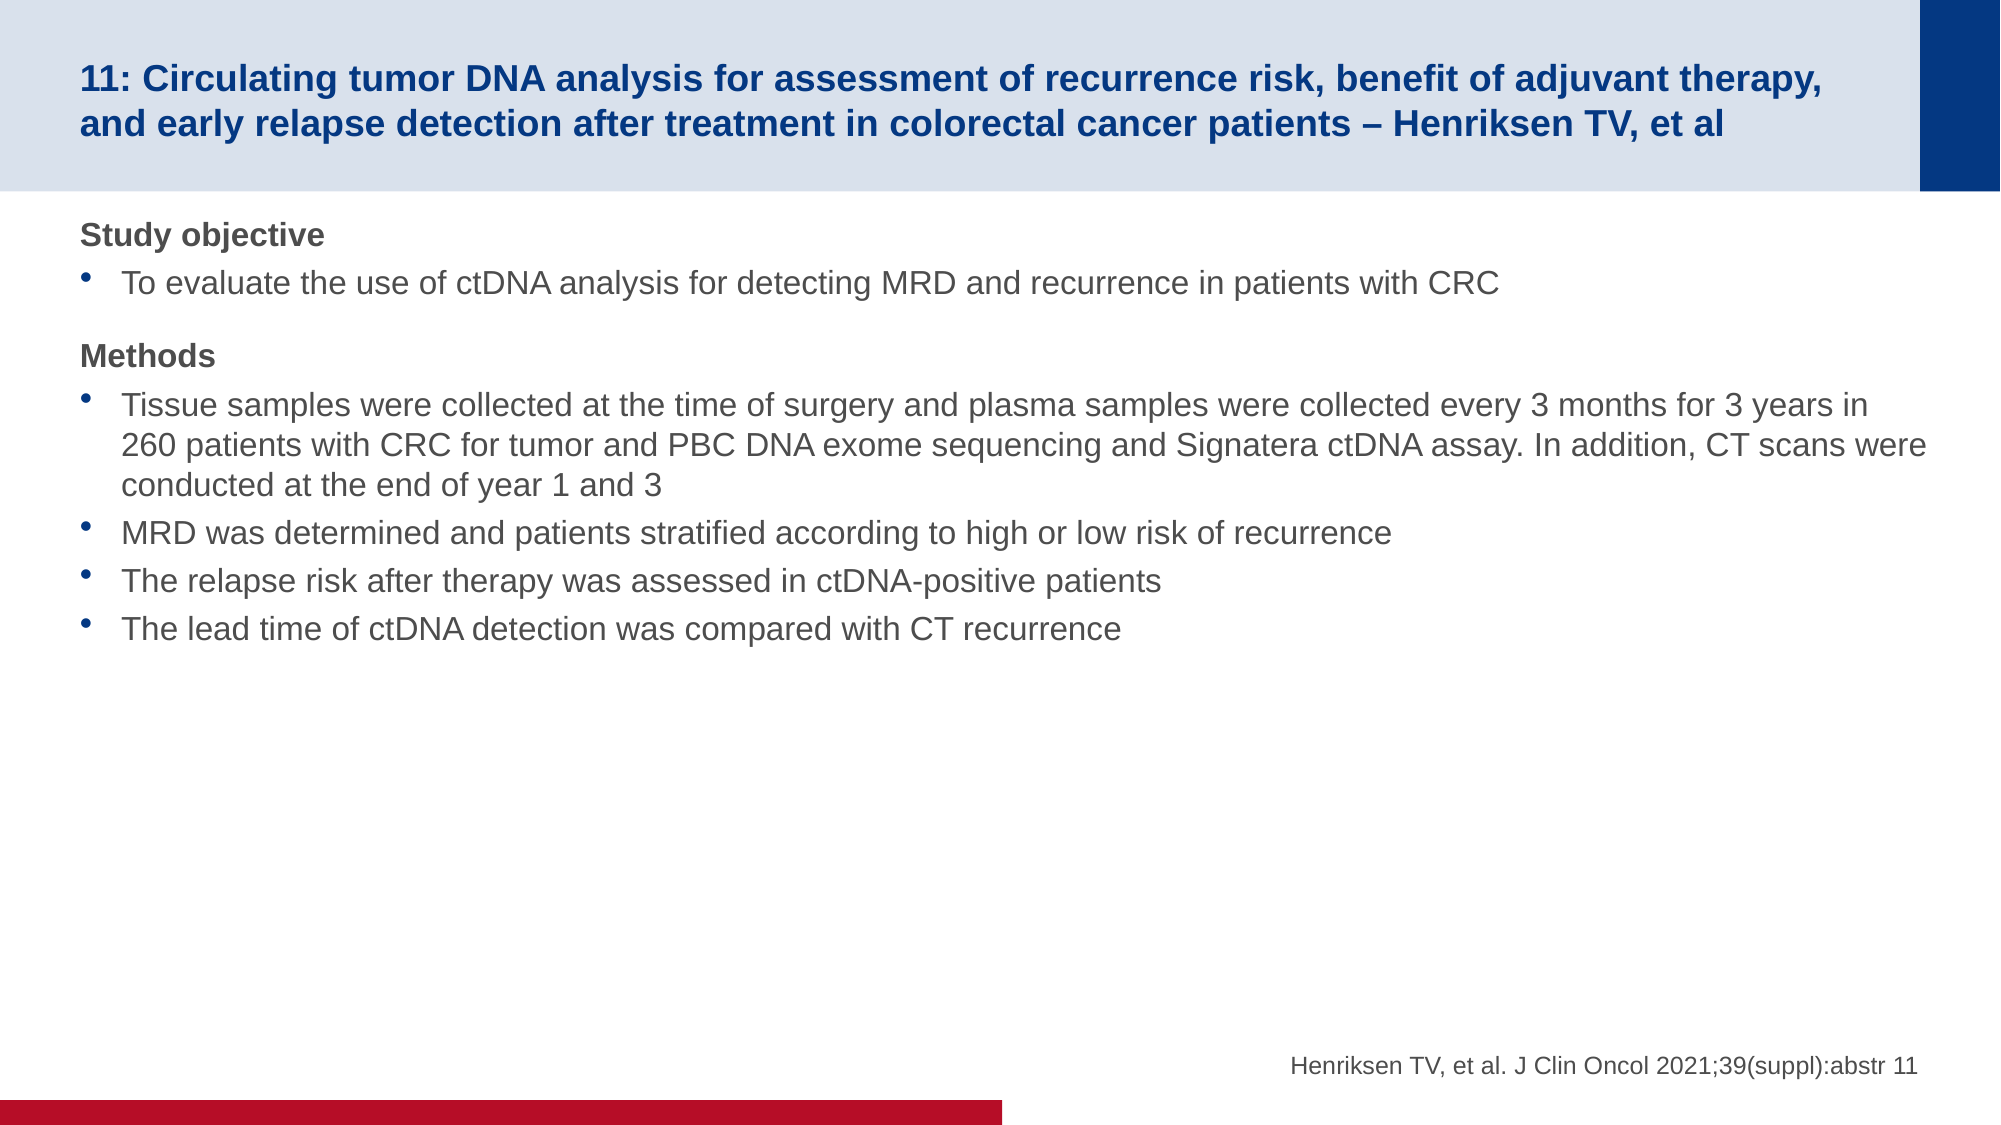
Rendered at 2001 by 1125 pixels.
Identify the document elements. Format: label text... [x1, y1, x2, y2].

list Study objective To evaluate the use of ctDNA analysis for detecting MRD and recurrence in patients with CRC Methods Tissue samples were collected at the time of surgery and plasma samples were collected every 3 months for 3 years in 260 patients with CRC for tumor and PBC DNA exome sequencing and Signatera ctDNA assay. In addition, CT scans were conducted at the end of year 1 and 3 MRD was determined and patients stratified according to high or low risk of recurrence The relapse risk after therapy was assessed in ctDNA-positive patients The lead time of ctDNA detection was compared with CT recurrence [79, 205, 1954, 985]
title 11: Circulating tumor DNA analysis for assessment of recurrence risk, benefit of adjuvant therapy, and early relapse detection after treatment in colorectal cancer patients – Henriksen TV, et al [79, 29, 1882, 162]
list Henriksen TV, et al. J Clin Oncol 2021;39(suppl):abstr 11 [1016, 999, 1921, 1080]
